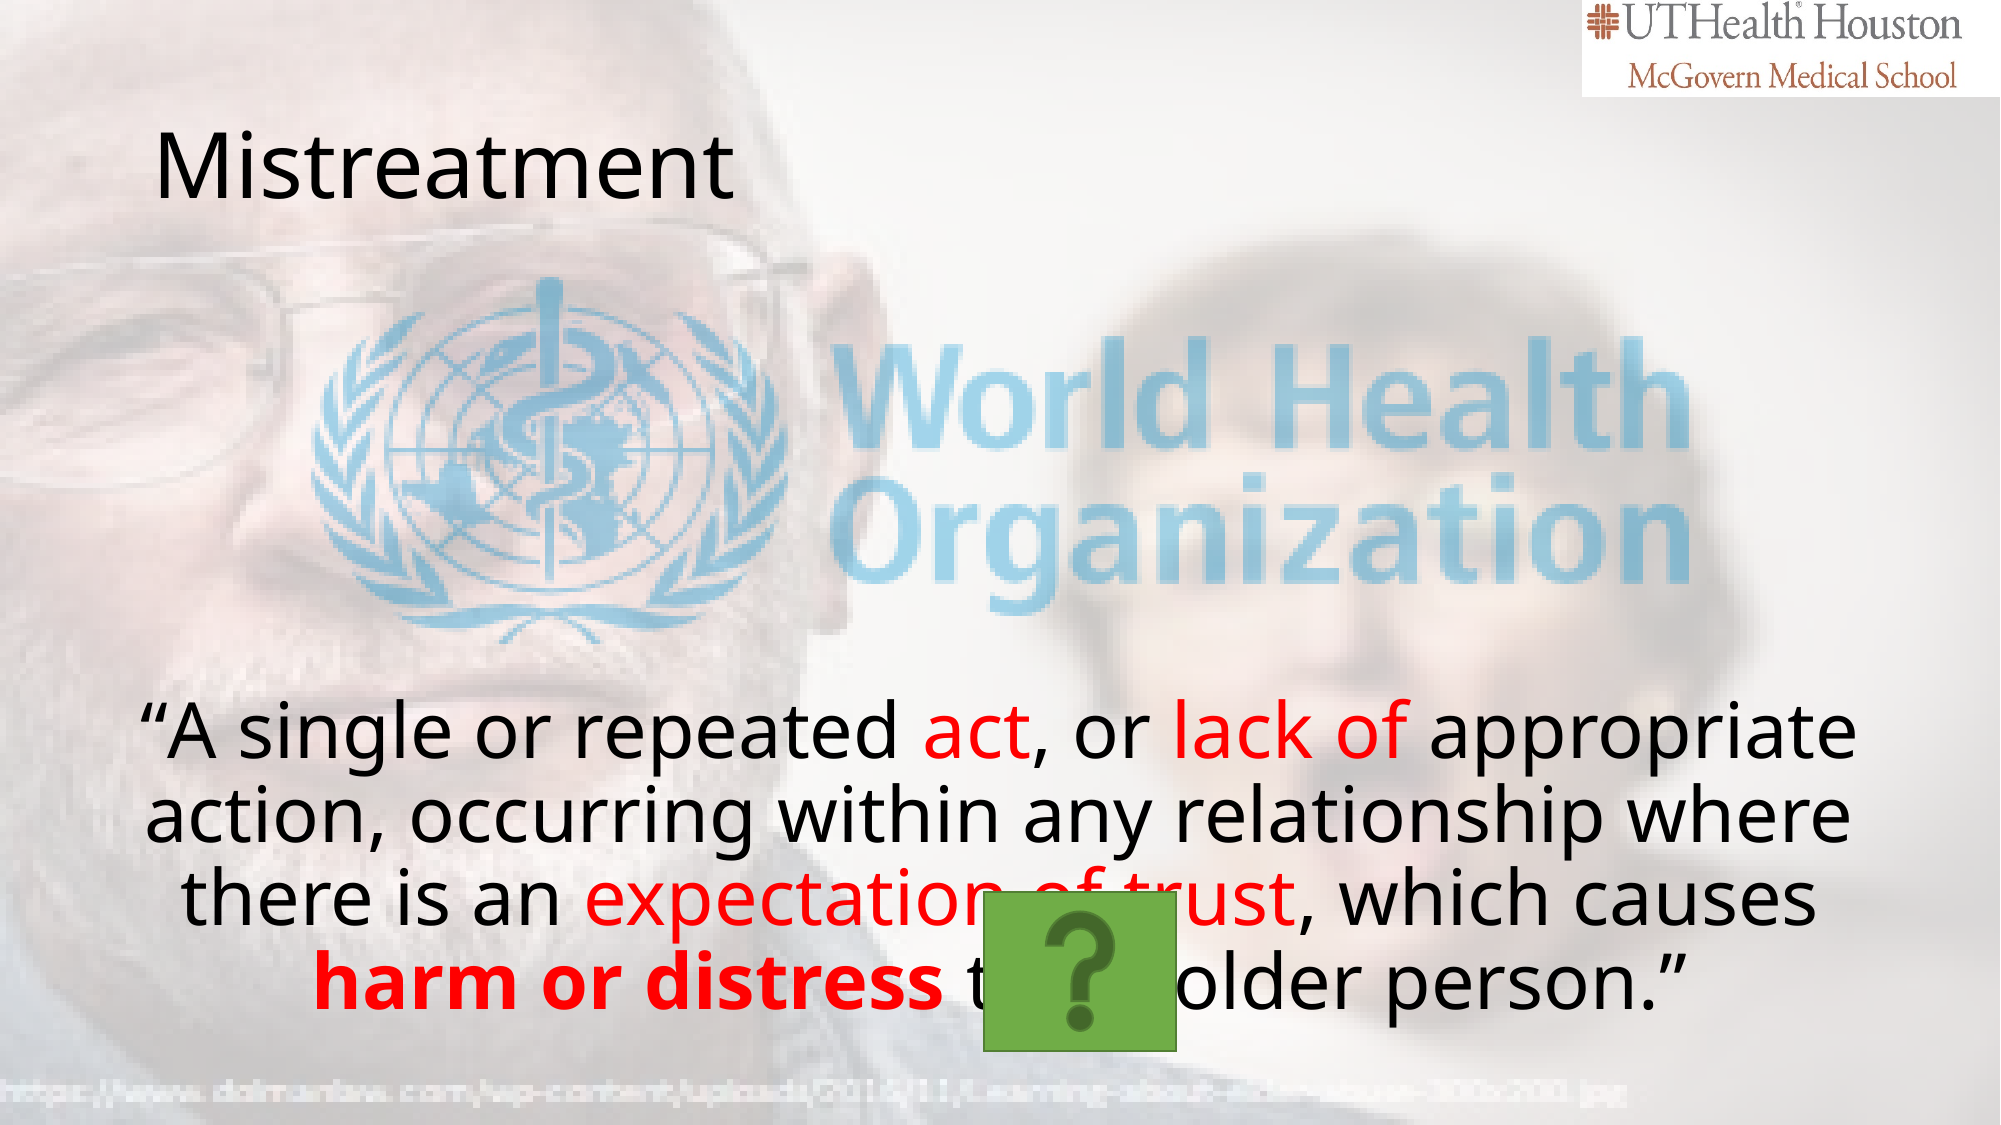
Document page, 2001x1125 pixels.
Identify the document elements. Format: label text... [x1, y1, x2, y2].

picture [1582, 0, 2000, 97]
title Mistreatment [137, 59, 1863, 278]
picture [311, 277, 1689, 645]
list “A single or repeated act, or lack of appropriate action, occurring within any relationship where there is an expectation of trust, which causes harm or distress to an older person.” [76, 684, 1924, 1039]
text_box [983, 891, 1177, 1052]
